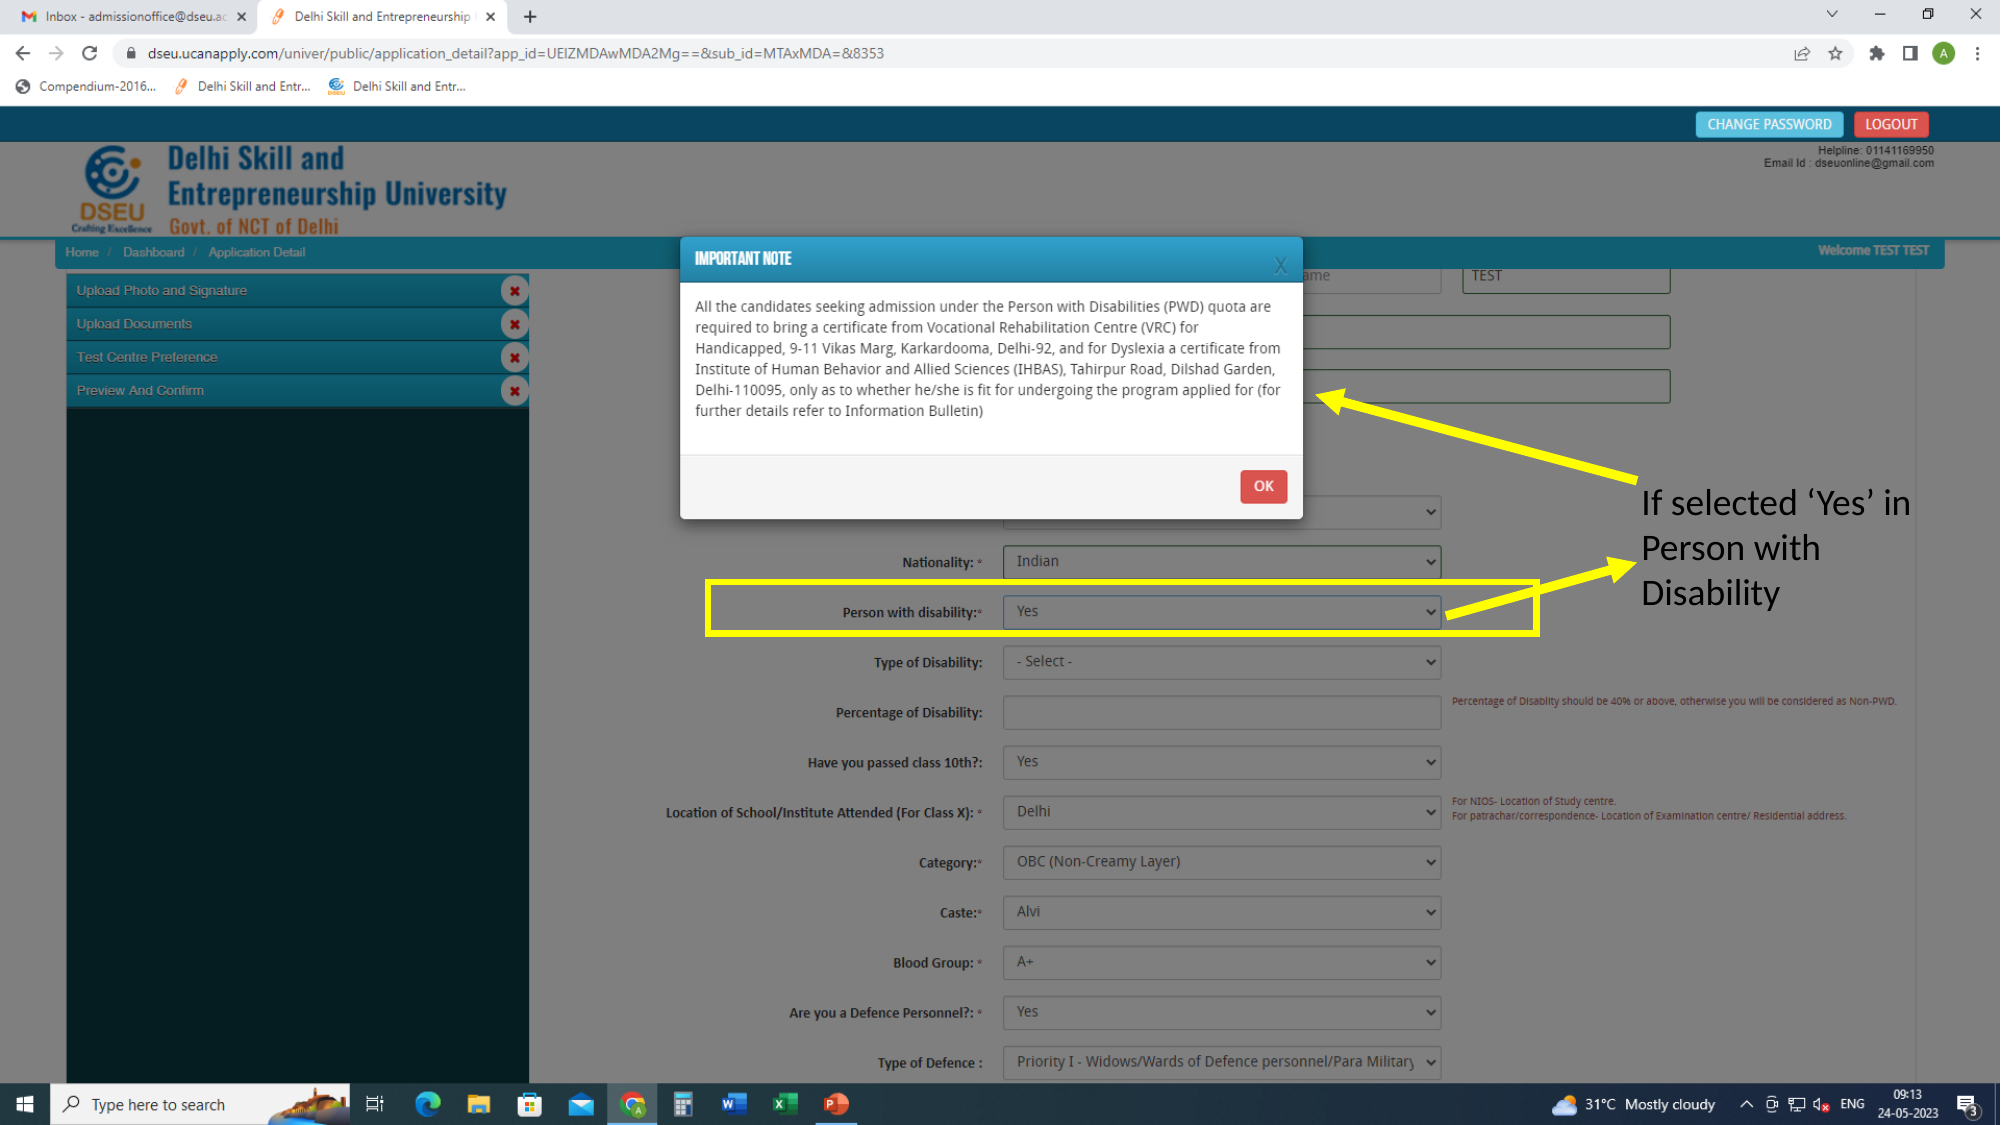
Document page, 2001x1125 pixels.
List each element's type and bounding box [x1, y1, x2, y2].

picture [0, 142, 2000, 1125]
text_box [1446, 562, 1638, 616]
picture [0, 0, 2000, 139]
text_box [1314, 394, 1638, 481]
